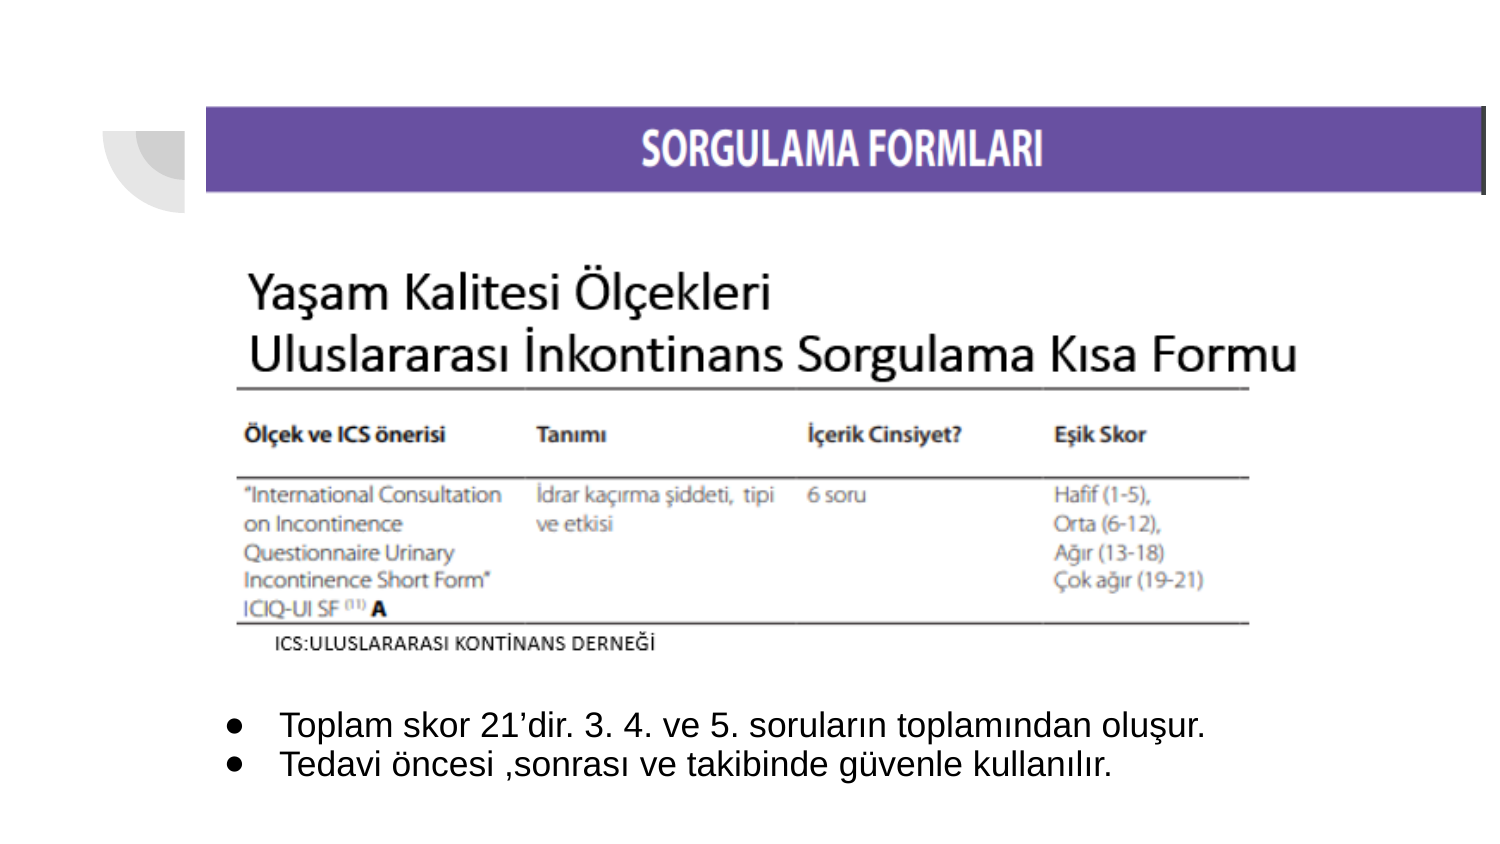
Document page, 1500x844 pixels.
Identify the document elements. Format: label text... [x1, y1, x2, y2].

picture [206, 106, 1486, 195]
text_box Toplam skor 21’dir. 3. 4. ve 5. soruların toplamından oluşur. Tedavi öncesi ,sonrası ve takibinde güvenle kullanılır. [189, 692, 1398, 834]
picture [206, 254, 1334, 674]
